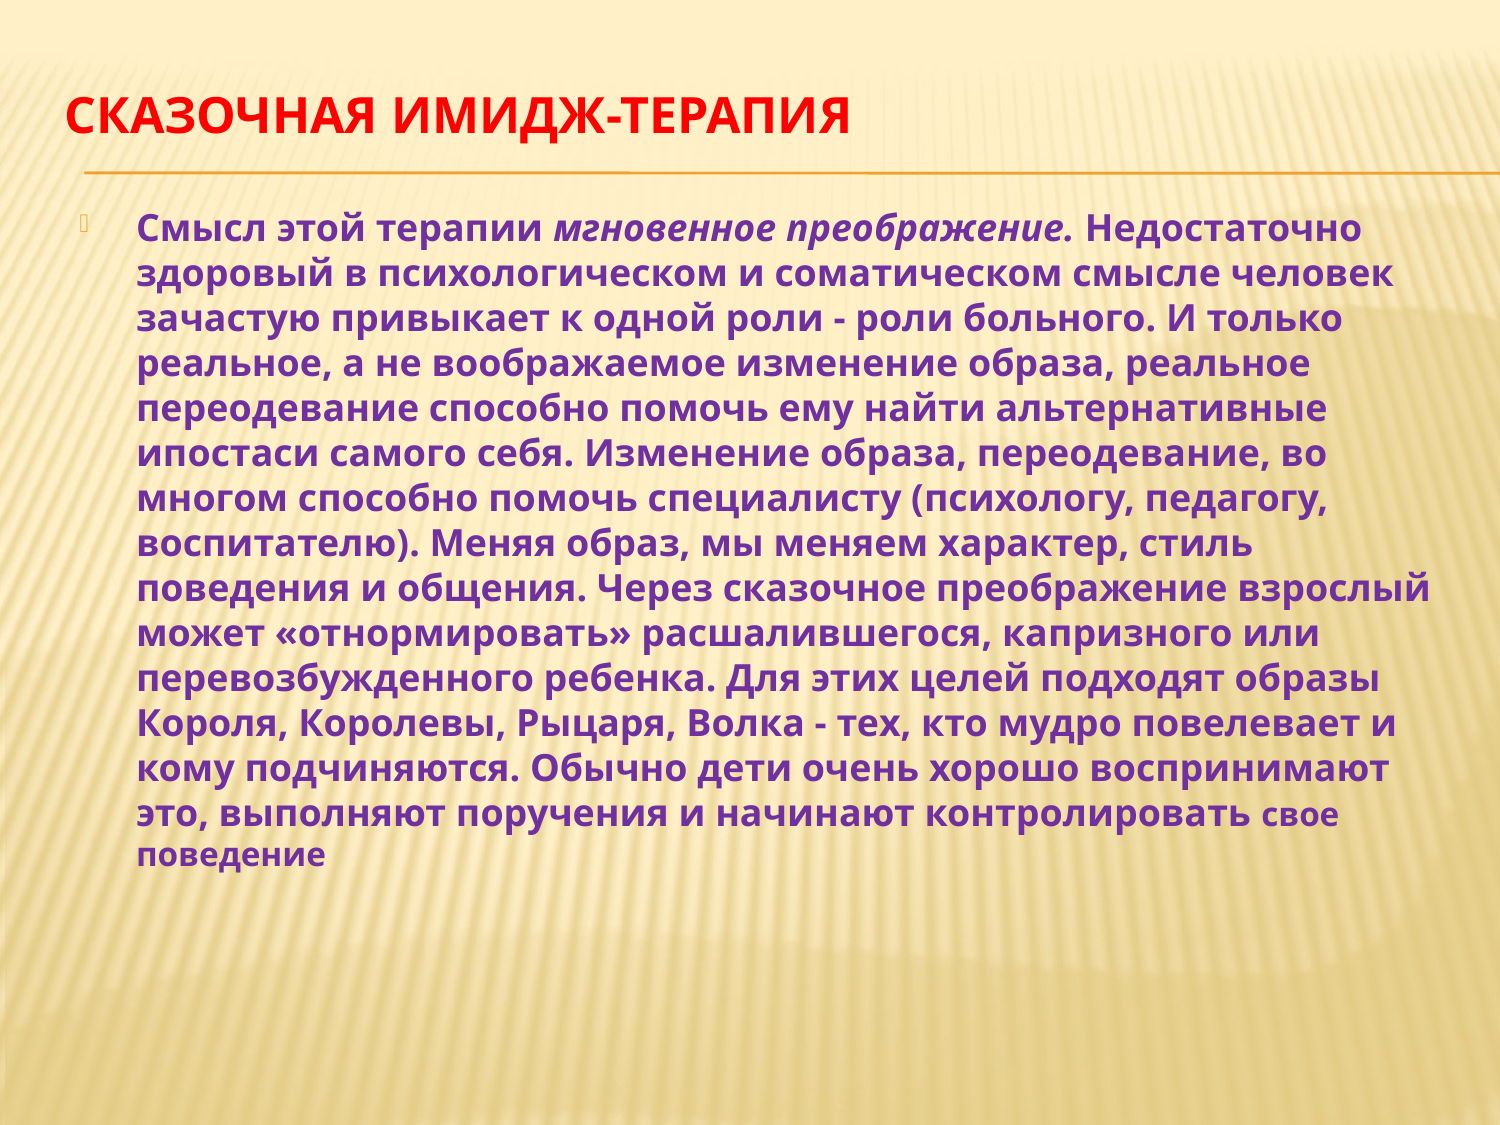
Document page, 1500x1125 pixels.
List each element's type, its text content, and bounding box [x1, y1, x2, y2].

title Сказочная имидж-терапия [50, 75, 1475, 213]
list Смысл этой терапии мгновенное преображение. Недостаточно здоровый в психологическом и соматическом смысле человек зачастую привыкает к одной роли - роли больного. И только реальное, а не воображаемое изменение образа, реальное переодевание способно помочь ему найти альтернативные ипостаси самого себя. Изменение образа, переодевание, во многом способно помочь специалисту (психологу, педагогу, воспитателю). Меняя образ, мы меняем характер, стиль поведения и общения. Через сказочное преображение взрослый может «отнормировать» расшалившегося, капризного или перевозбужденного ребенка. Для этих целей подходят образы Короля, Королевы, Рыцаря, Волка - тех, кто мудро повелевает и кому подчиняются. Обычно дети очень хорошо воспринимают это, выполняют поручения и начинают контролировать свое поведение [64, 196, 1475, 998]
